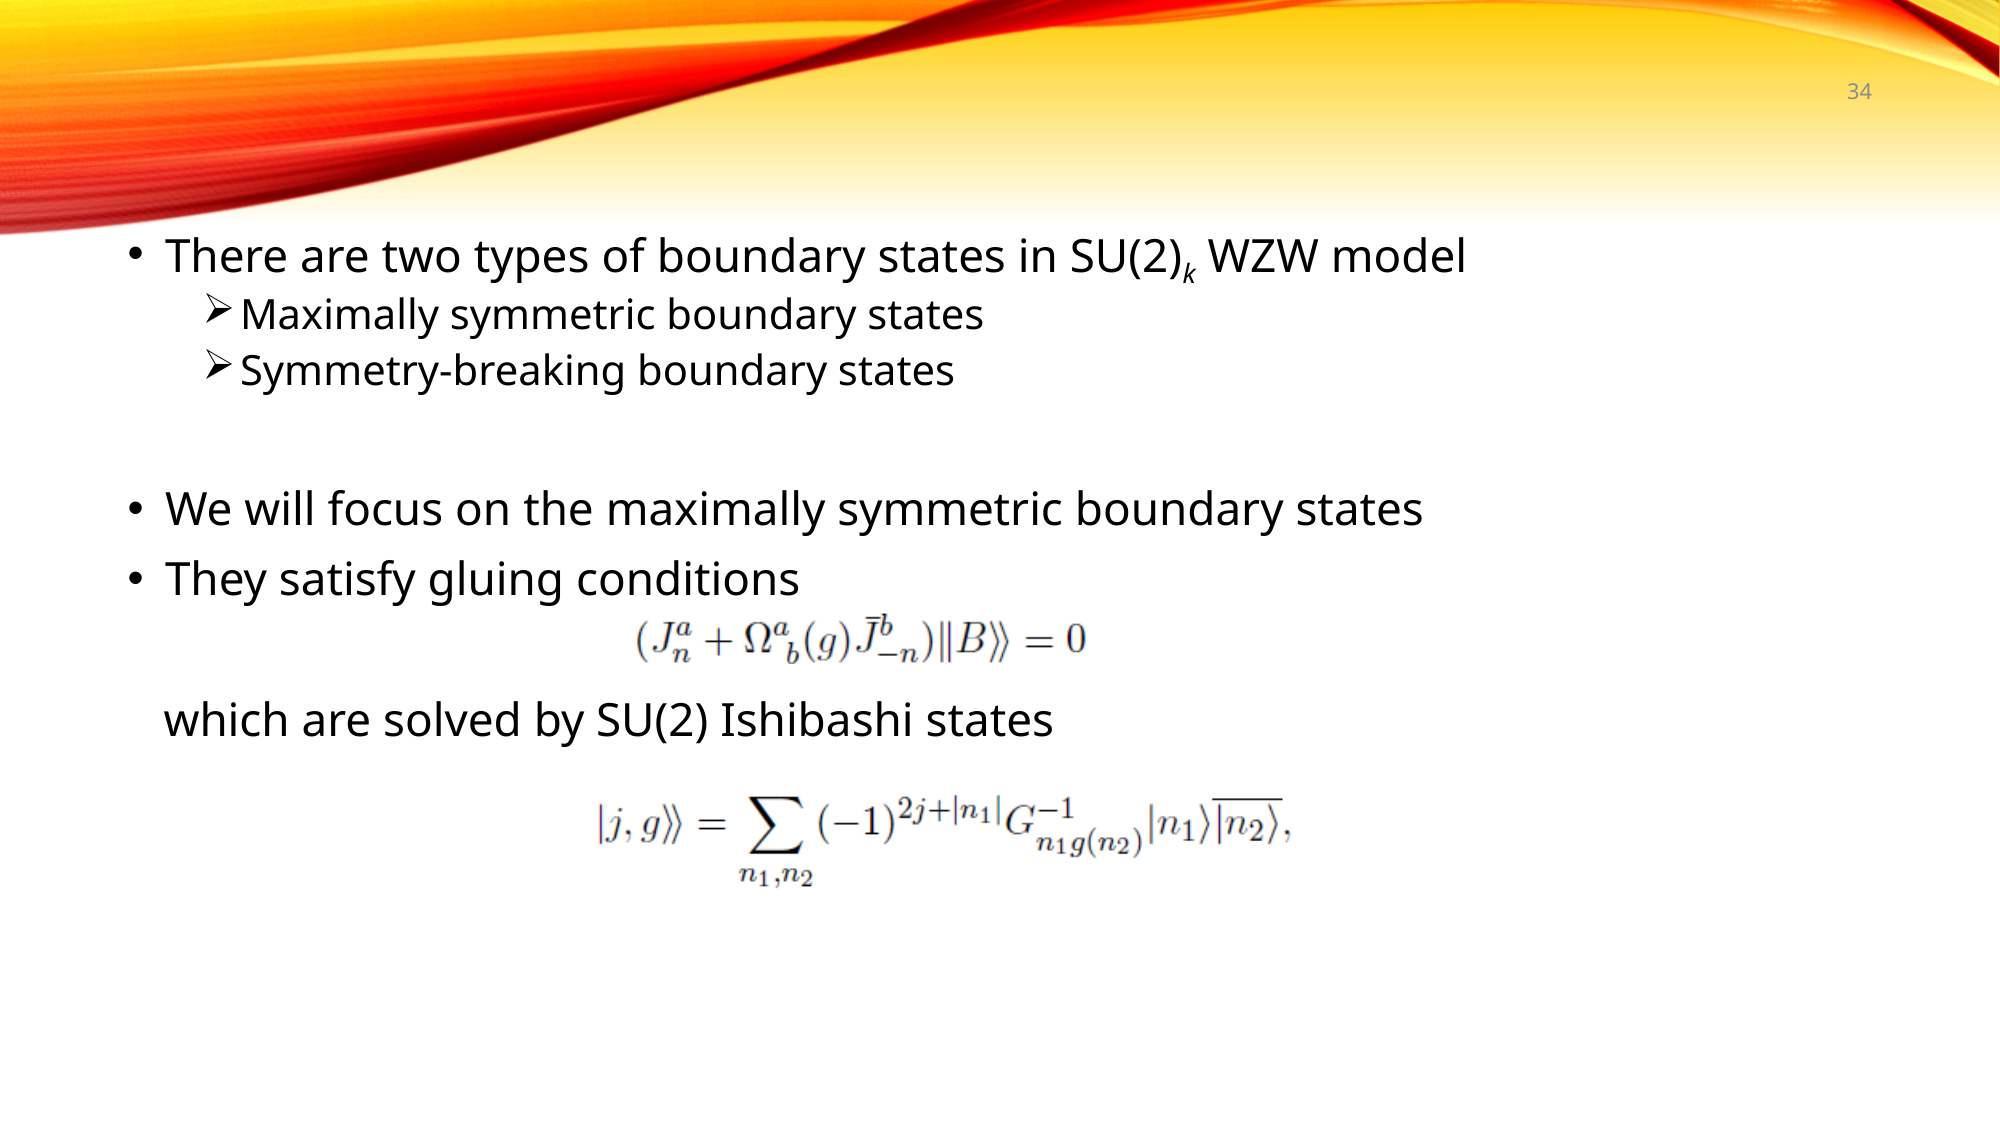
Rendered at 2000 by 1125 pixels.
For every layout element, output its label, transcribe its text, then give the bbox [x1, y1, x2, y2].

picture [586, 763, 1301, 896]
picture [0, 0, 2000, 237]
list There are two types of boundary states in SU(2)k WZW model Maximally symmetric boundary states Symmetry-breaking boundary states We will focus on the maximally symmetric boundary states They satisfy gluing conditions which are solved by SU(2) Ishibashi states [112, 219, 1887, 1021]
slide_number 34 [1437, 62, 1887, 123]
picture [633, 609, 1088, 665]
